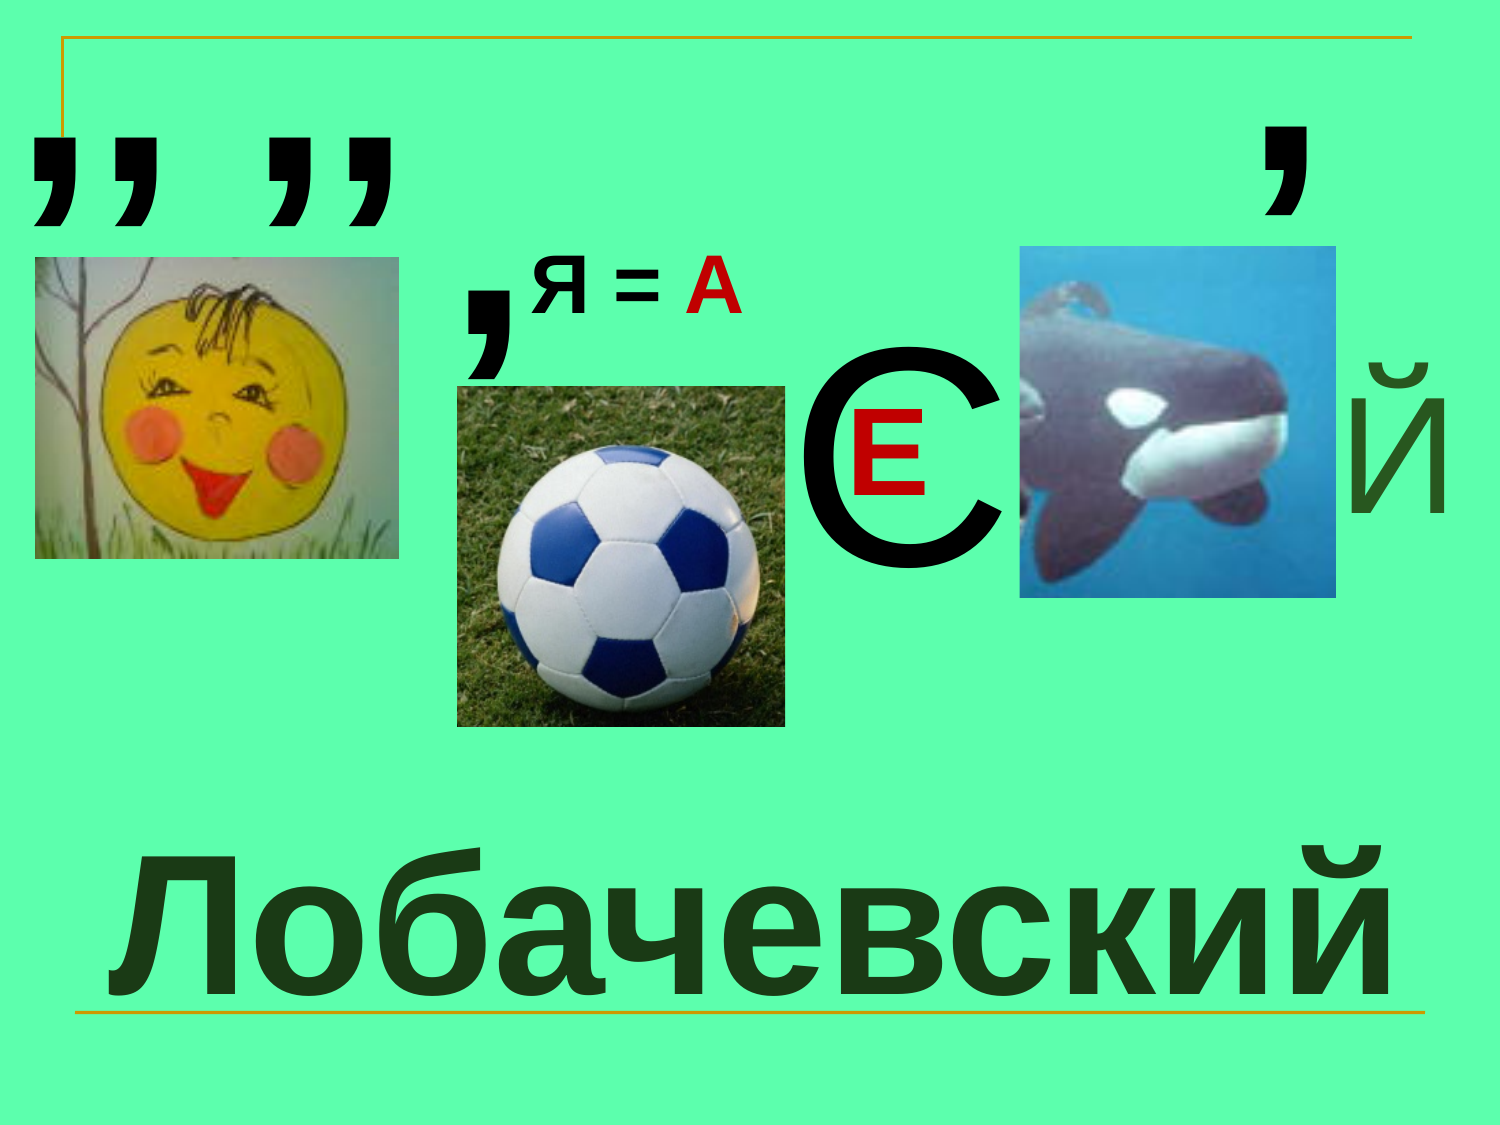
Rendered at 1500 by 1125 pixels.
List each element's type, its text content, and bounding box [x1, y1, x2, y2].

picture [456, 386, 786, 727]
text_box Й [1341, 339, 1477, 555]
text_box ,, [0, 0, 234, 248]
text_box С [773, 246, 1055, 636]
text_box , [1230, 0, 1372, 236]
picture [1019, 245, 1337, 598]
text_box Я = А [515, 222, 786, 338]
text_box Е [831, 363, 985, 528]
picture [34, 257, 399, 559]
text_box Лобачевский [35, 787, 1477, 1043]
text_box ,, [234, 0, 469, 248]
text_box , [433, 35, 551, 400]
